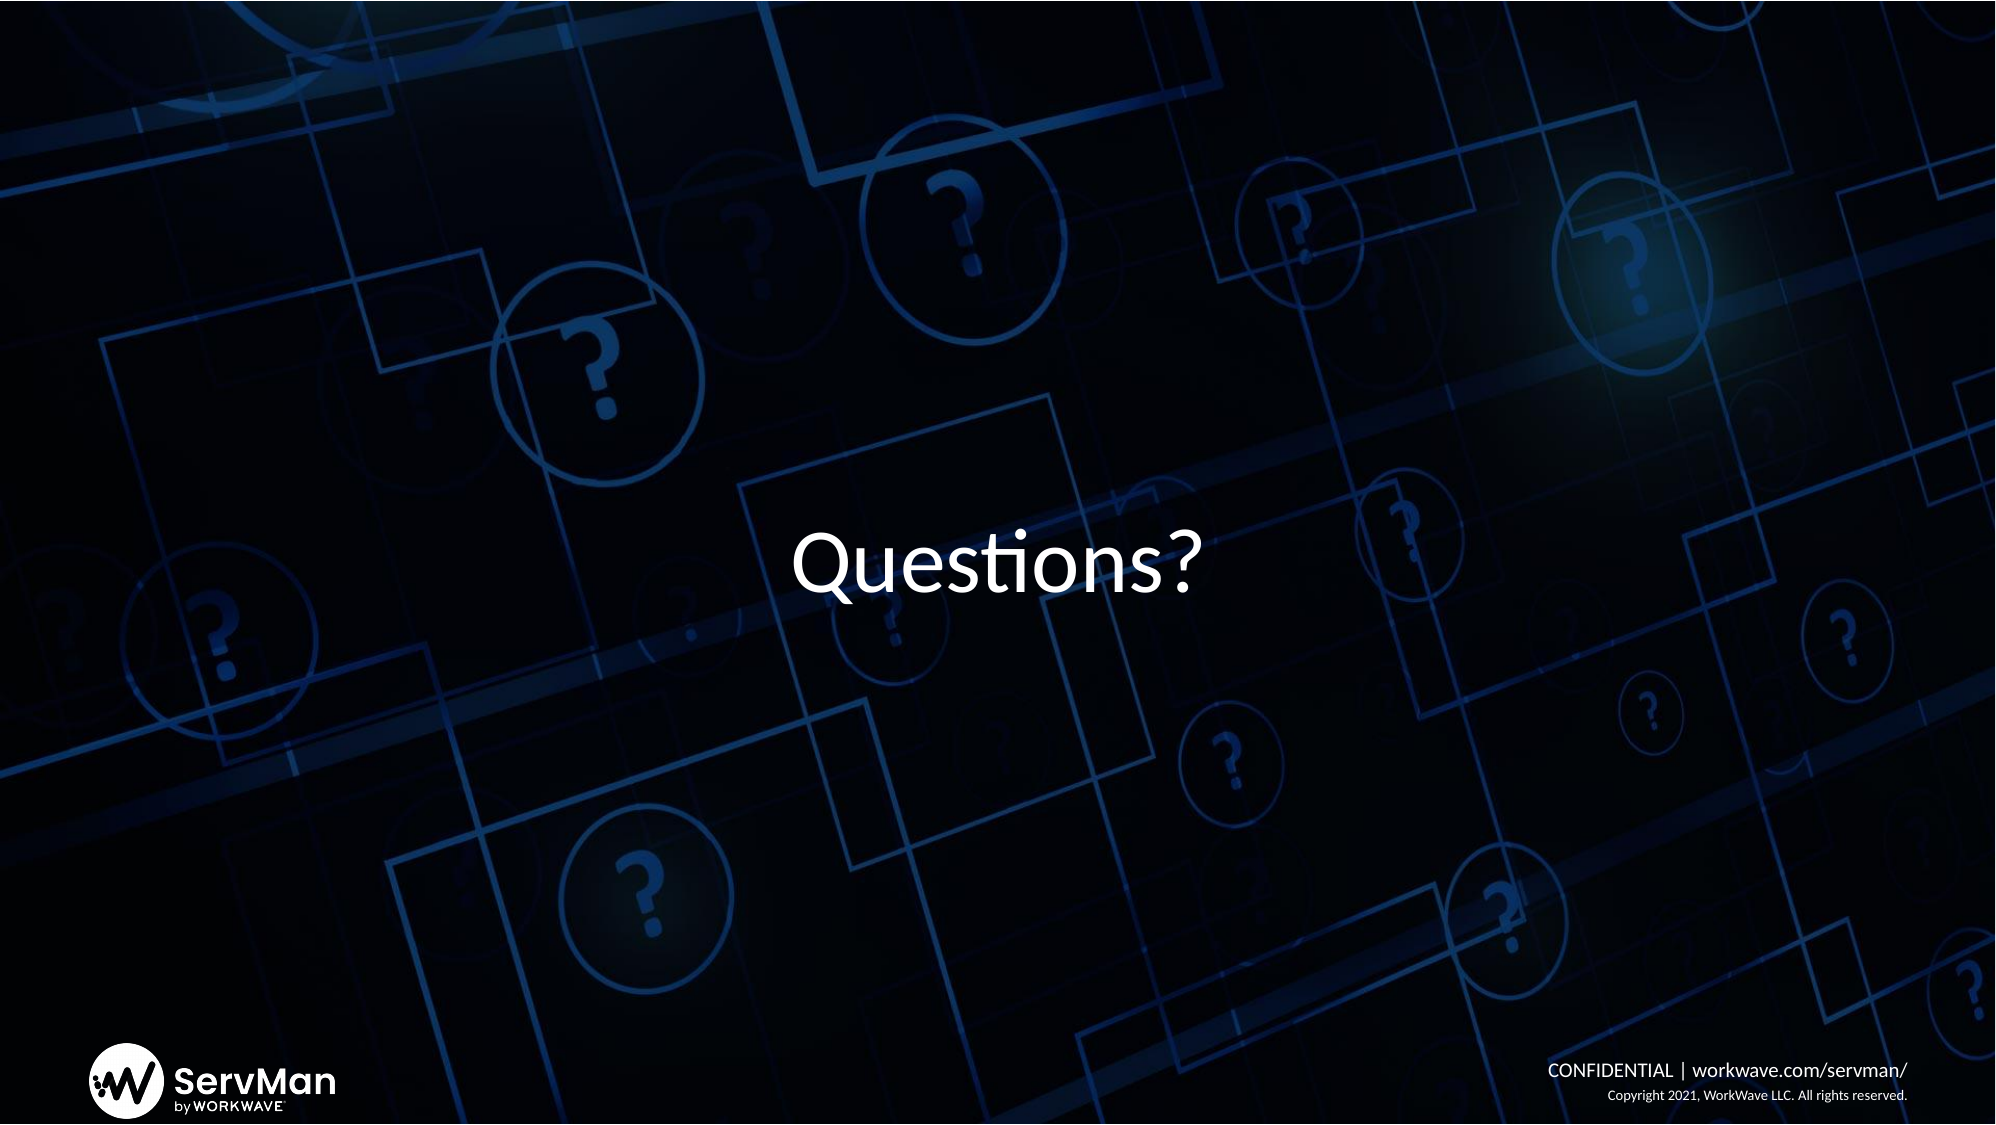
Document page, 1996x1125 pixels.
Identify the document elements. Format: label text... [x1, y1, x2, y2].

title Questions? [74, 488, 1923, 637]
picture [0, 1, 1996, 1124]
